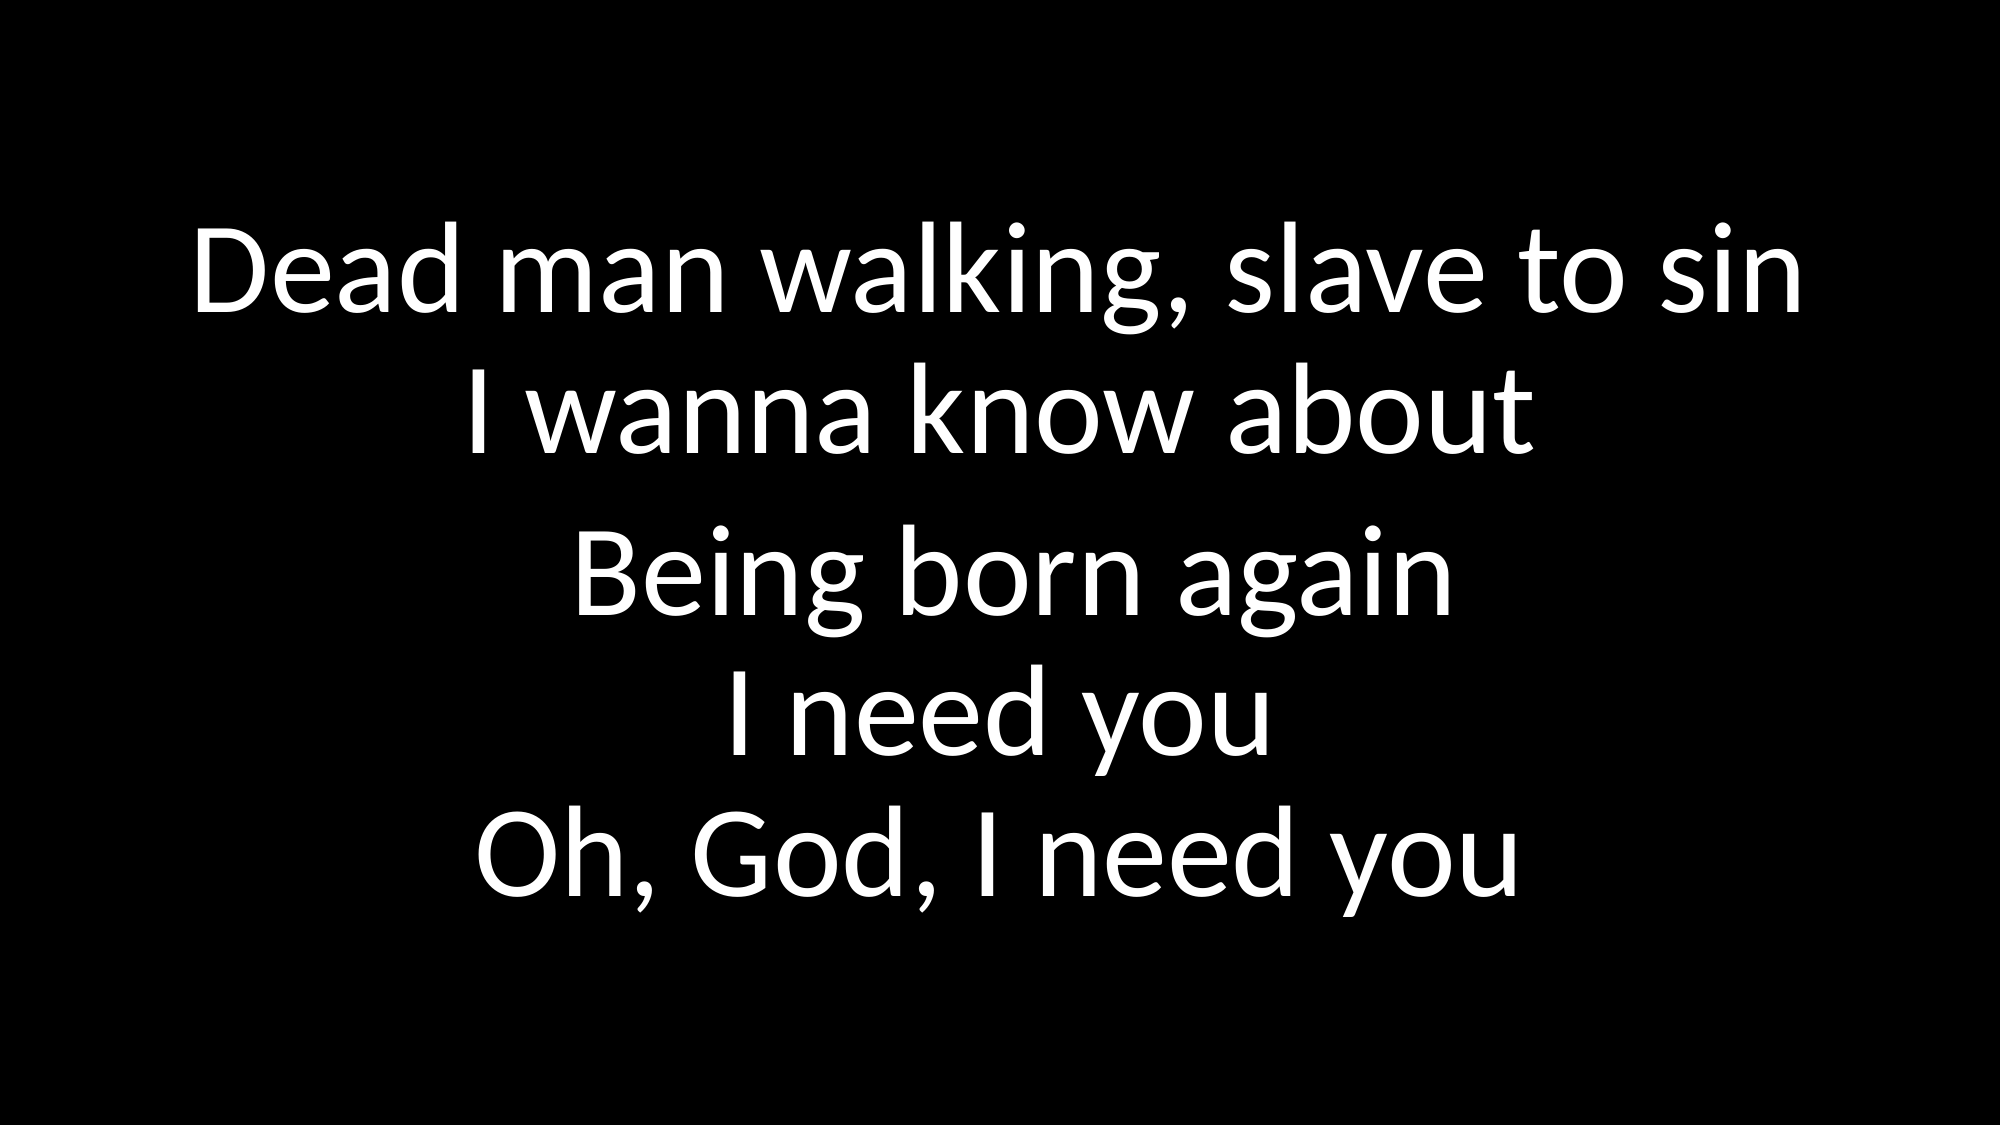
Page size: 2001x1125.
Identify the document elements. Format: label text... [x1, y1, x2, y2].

list Dead man walking, slave to sin I wanna know about Being born again I need you Oh, God, I need you [0, 0, 2000, 1125]
